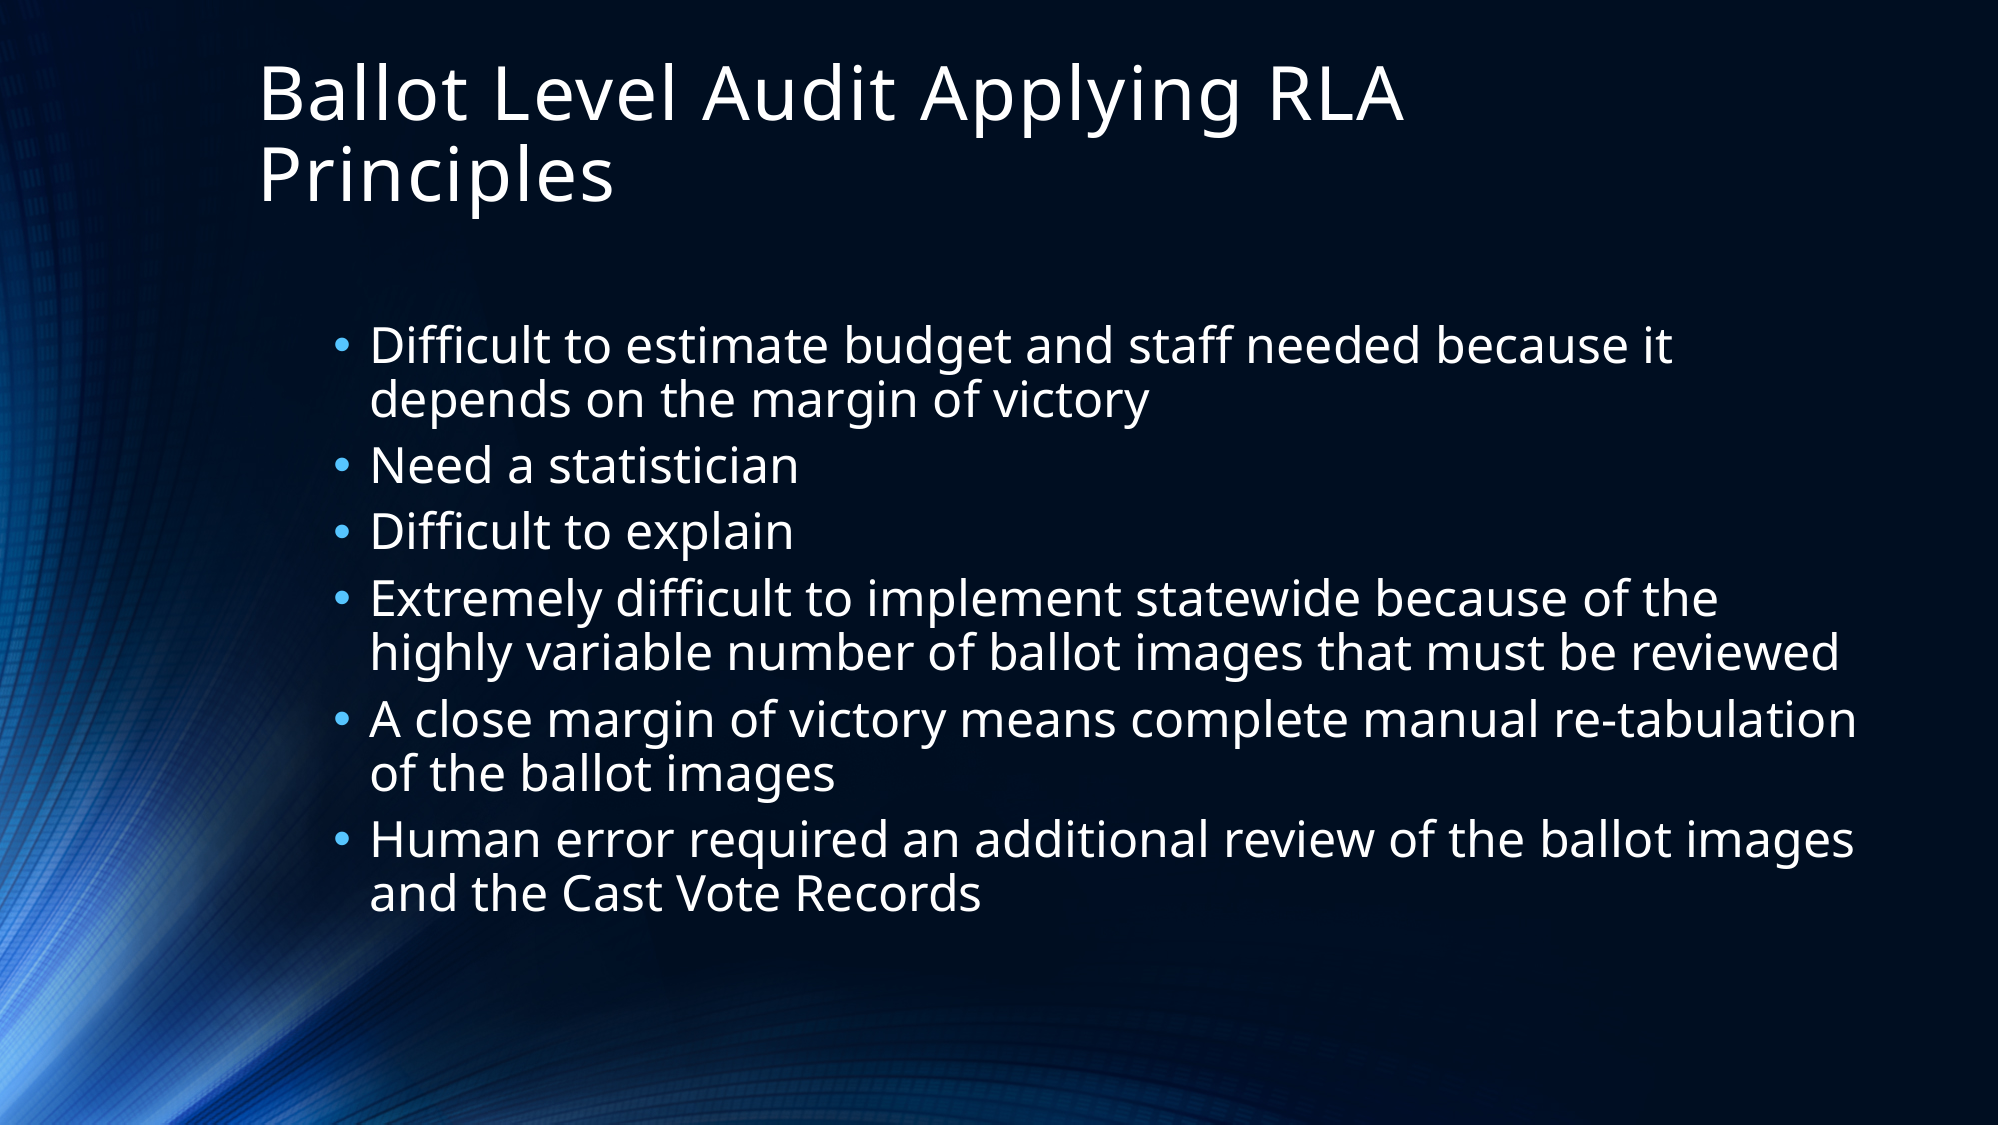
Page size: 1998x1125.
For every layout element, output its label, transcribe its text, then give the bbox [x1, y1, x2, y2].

text_box Difficult to estimate budget and staff needed because it depends on the margin of victory Need a statistician Difficult to explain Extremely difficult to implement statewide because of the highly variable number of ballot images that must be reviewed A close margin of victory means complete manual re-tabulation of the ballot images Human error required an additional review of the ballot images and the Cast Vote Records [249, 312, 1875, 988]
text_box Ballot Level Audit Applying RLA Principles [249, 62, 1750, 225]
picture [0, 0, 1998, 1125]
